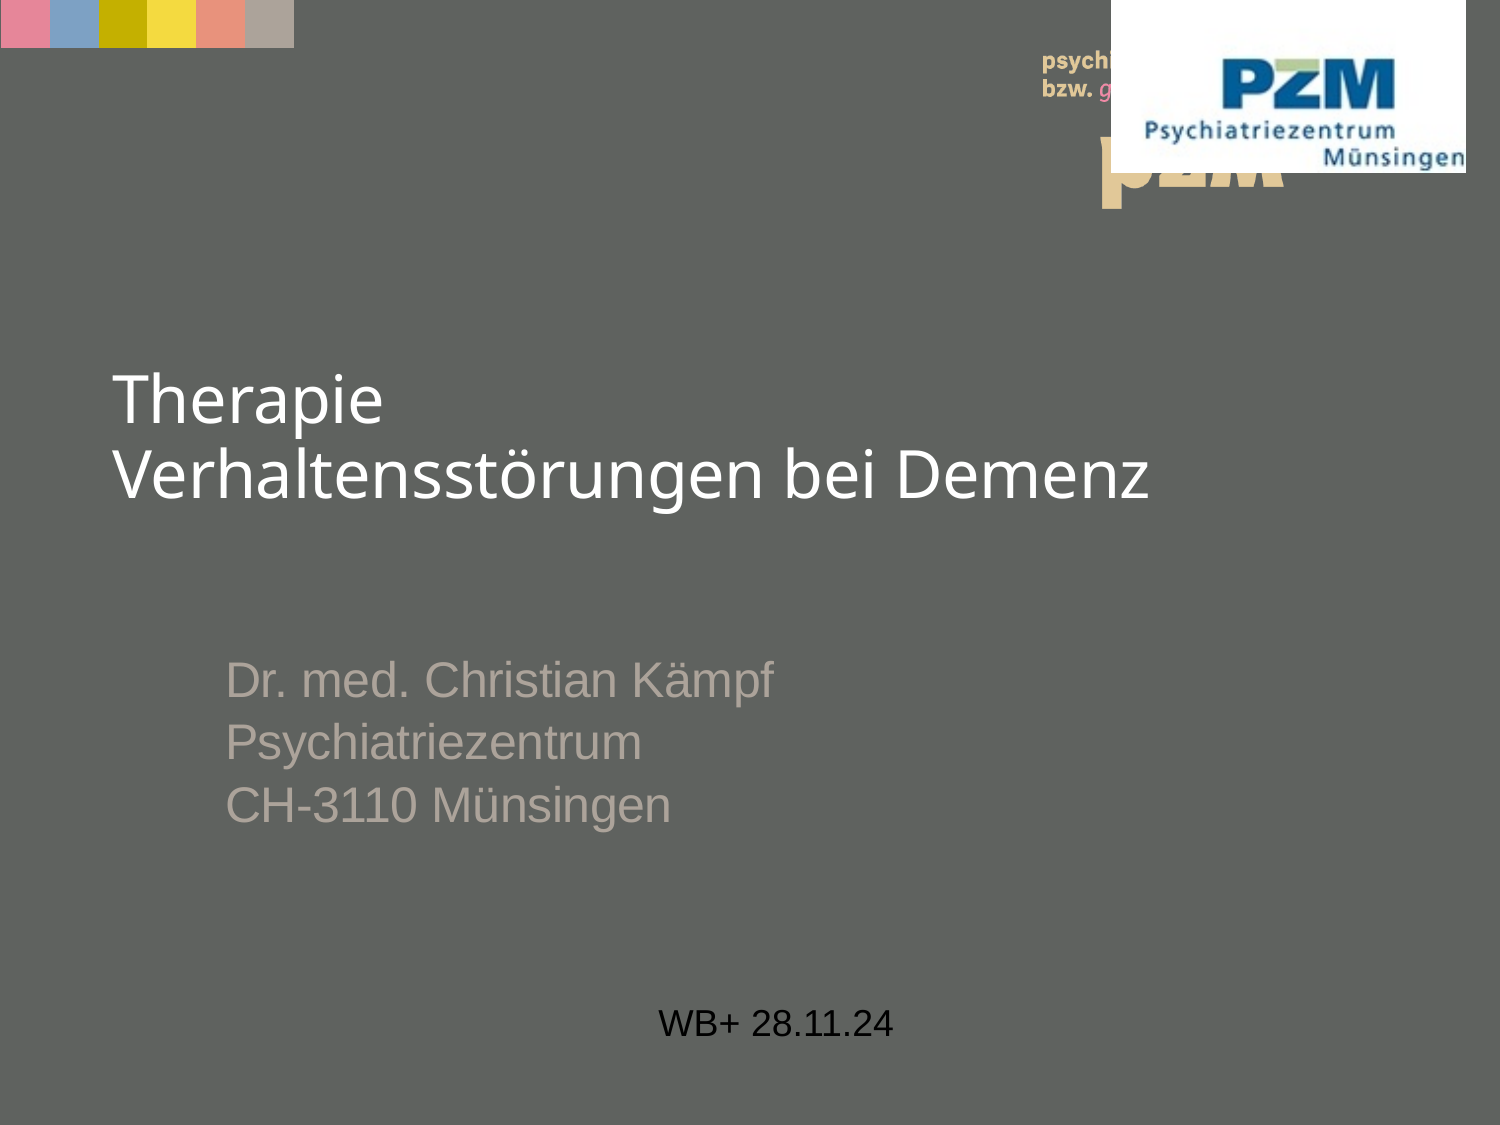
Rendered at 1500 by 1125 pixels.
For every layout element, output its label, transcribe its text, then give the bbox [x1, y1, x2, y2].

text_box WB+ 28.11.24 [643, 946, 1238, 1051]
subtitle Dr. med. Christian Kämpf Psychiatriezentrum CH-3110 Münsingen [225, 644, 1275, 933]
picture [1033, 0, 1466, 213]
title Therapie Verhaltensstörungen bei Demenz [112, 270, 1388, 512]
